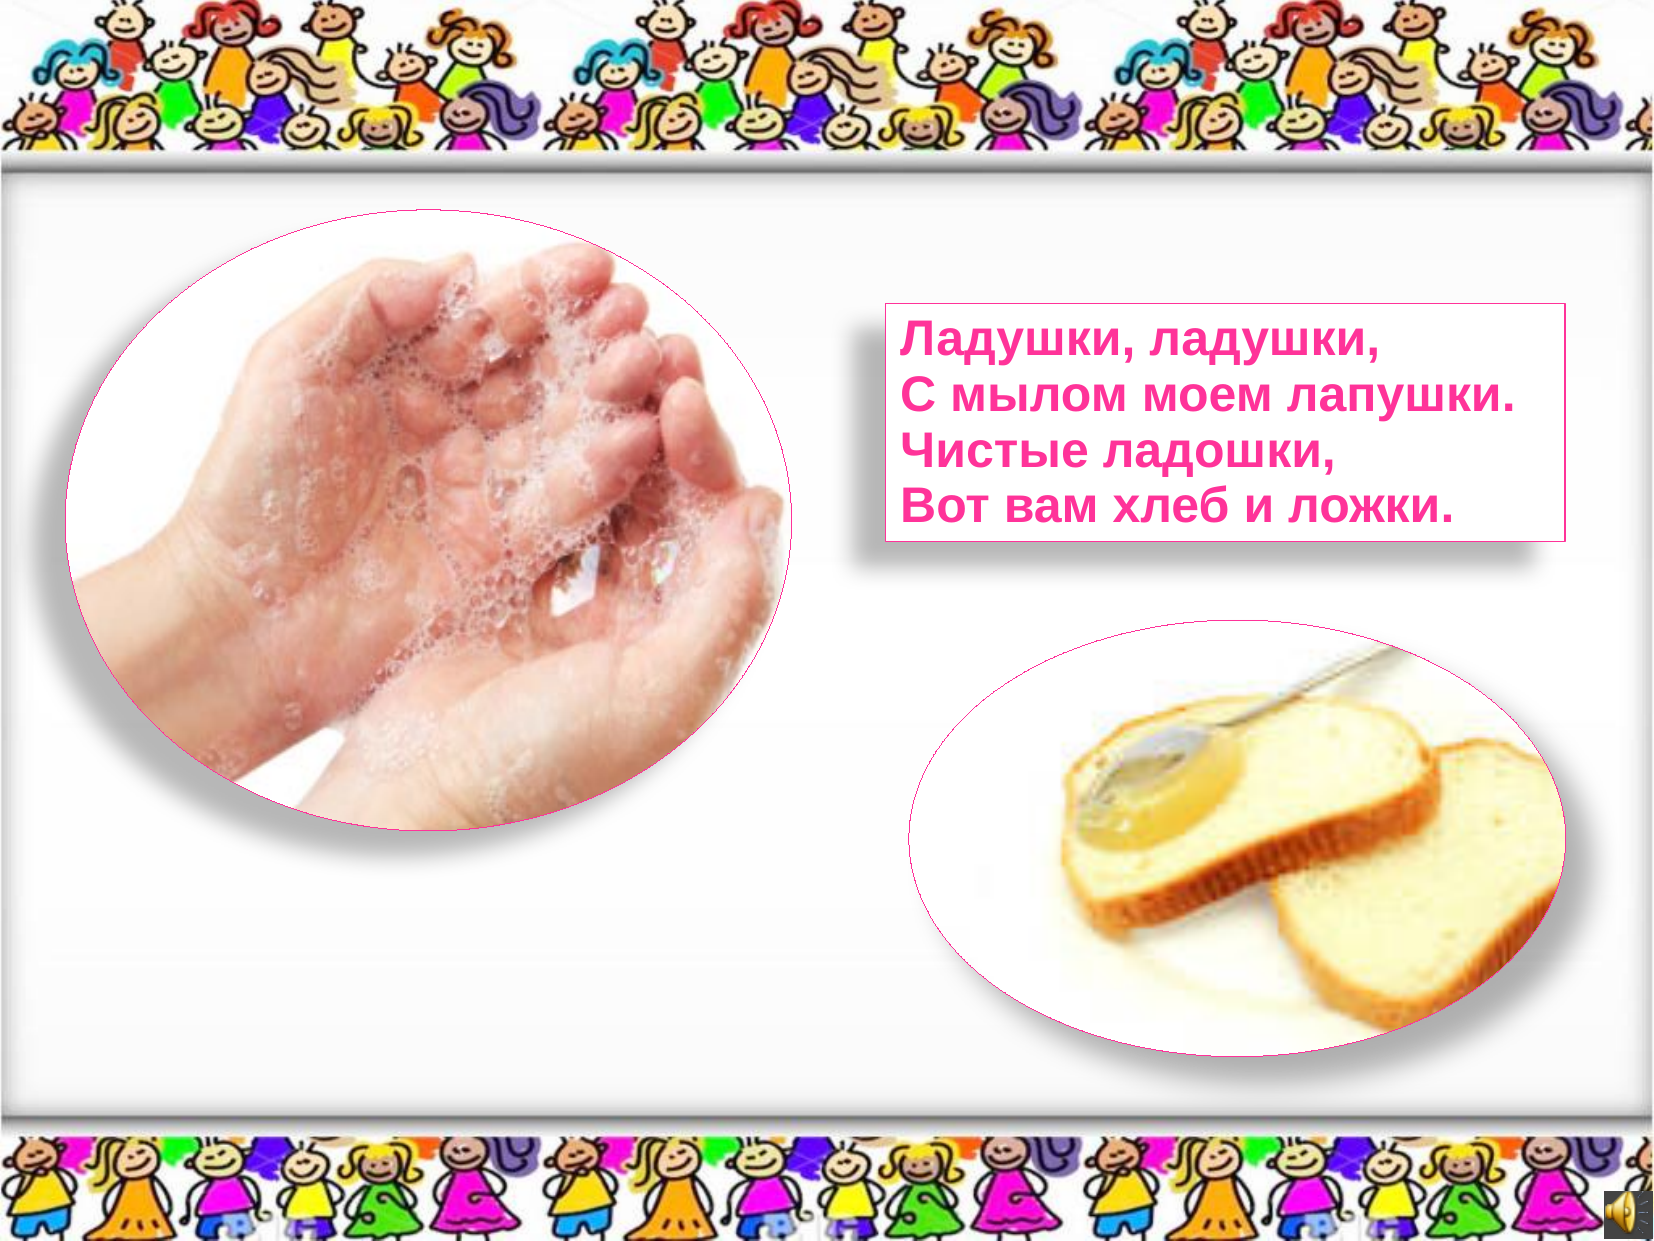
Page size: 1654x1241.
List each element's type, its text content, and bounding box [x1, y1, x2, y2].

picture [0, 0, 1654, 1241]
text_box Ладушки, ладушки, С мылом моем лапушки. Чистые ладошки, Вот вам хлеб и ложки. [885, 303, 1566, 542]
